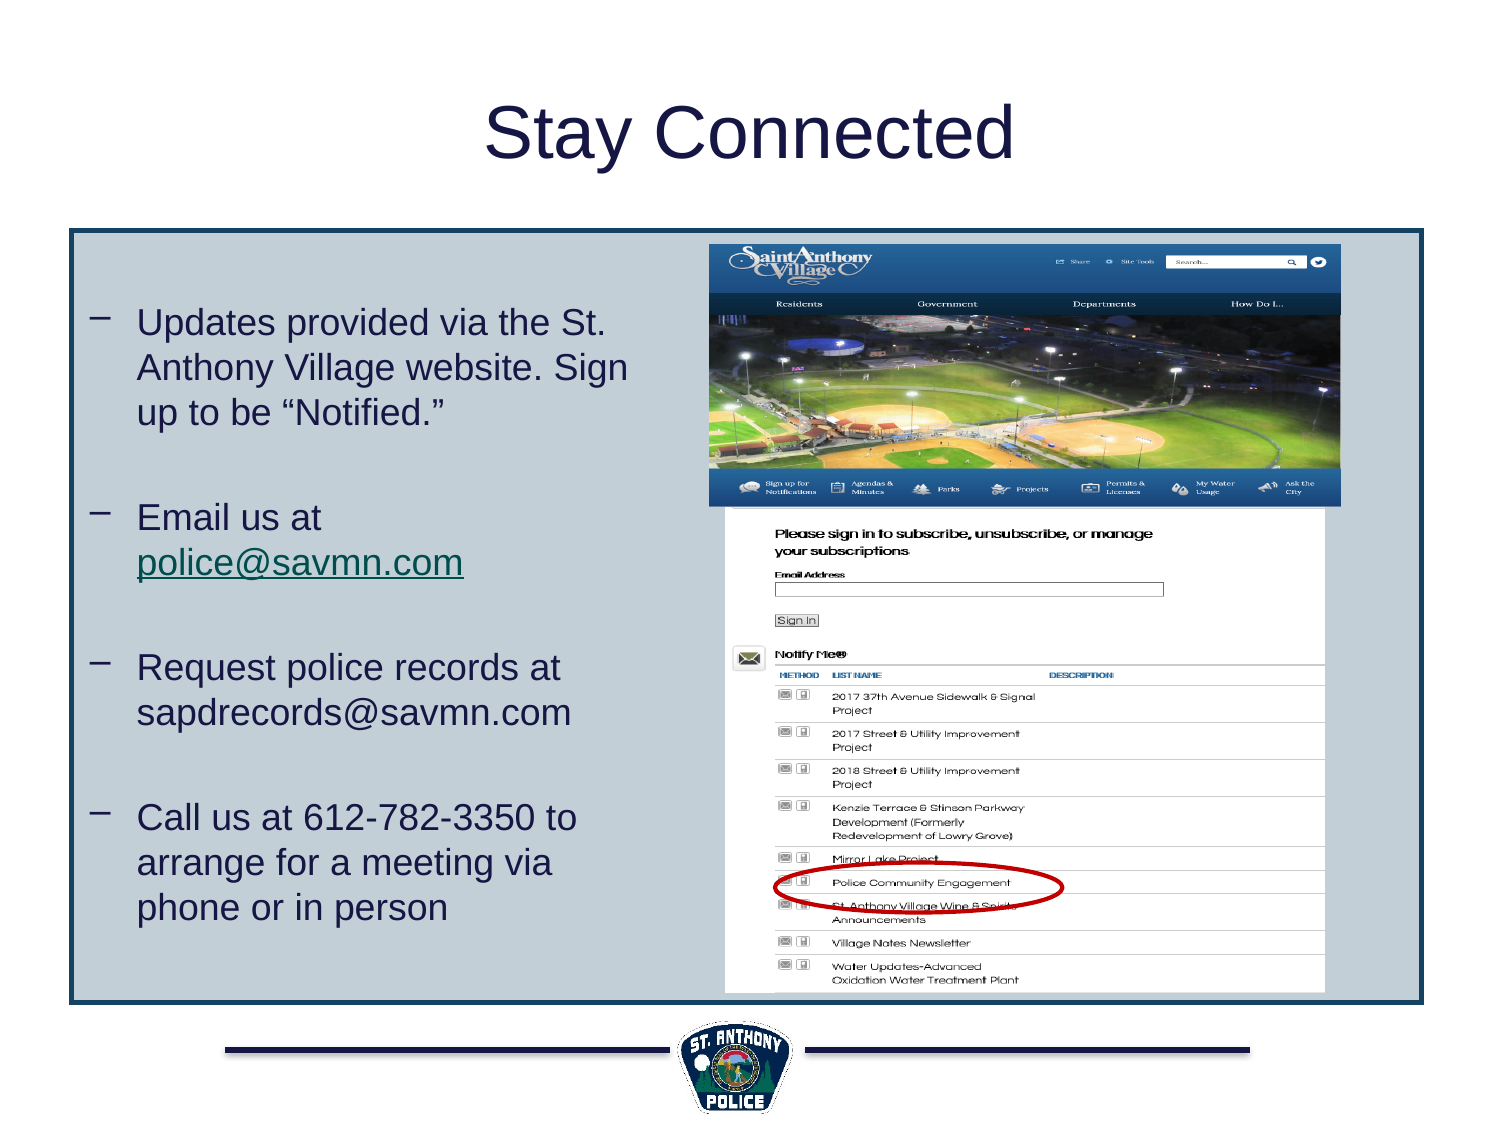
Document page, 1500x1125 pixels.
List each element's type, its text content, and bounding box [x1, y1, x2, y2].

picture [709, 244, 1341, 508]
picture [675, 1017, 797, 1115]
list Updates provided via the St. Anthony Village website. Sign up to be “Notified.” Email us at police@savmn.com Request police records at sapdrecords@savmn.com Call us at 612-782-3350 to arrange for a meeting via phone or in person [0, 237, 663, 1063]
title Stay Connected [75, 45, 1425, 213]
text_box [724, 515, 1326, 994]
